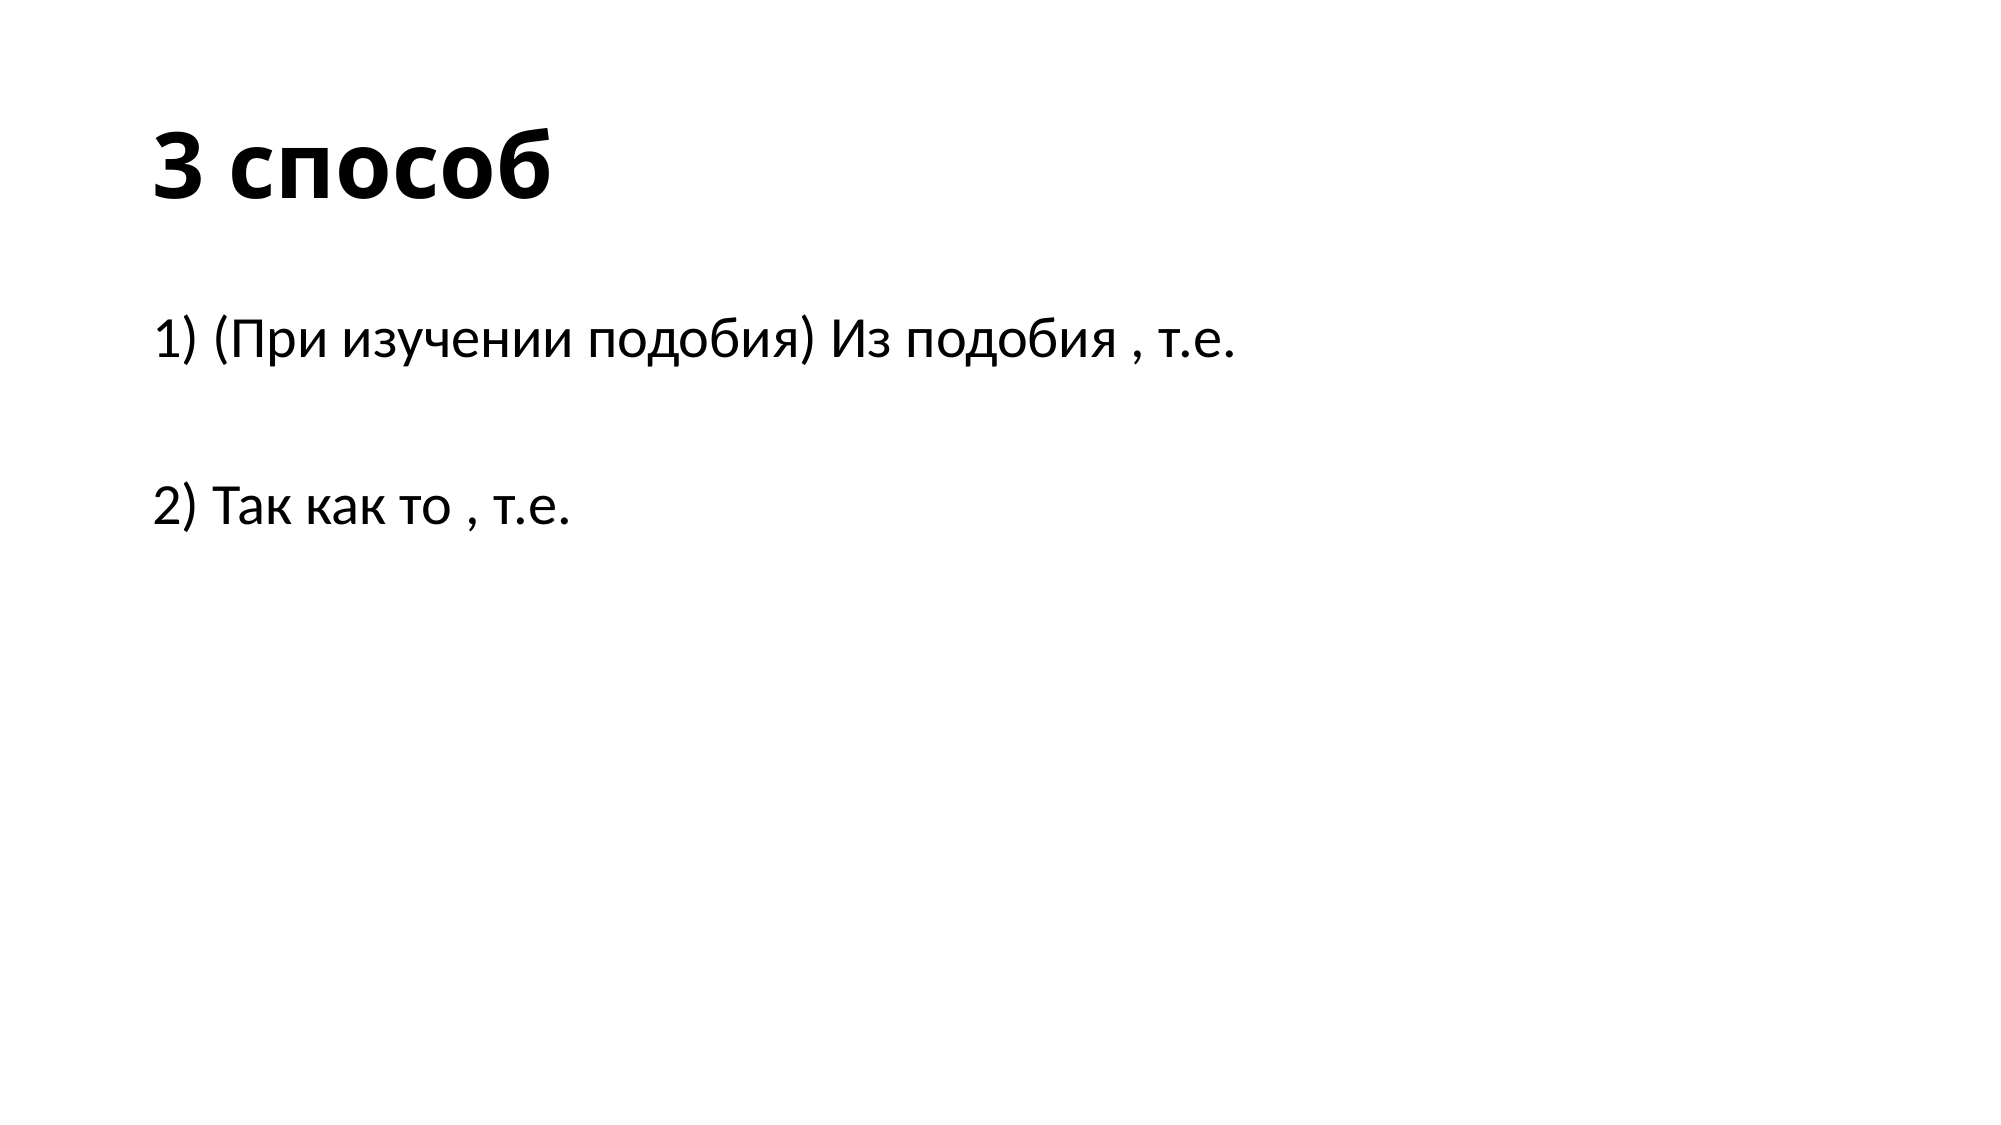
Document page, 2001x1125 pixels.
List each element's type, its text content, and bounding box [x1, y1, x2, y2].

title 3 способ [137, 59, 1863, 278]
